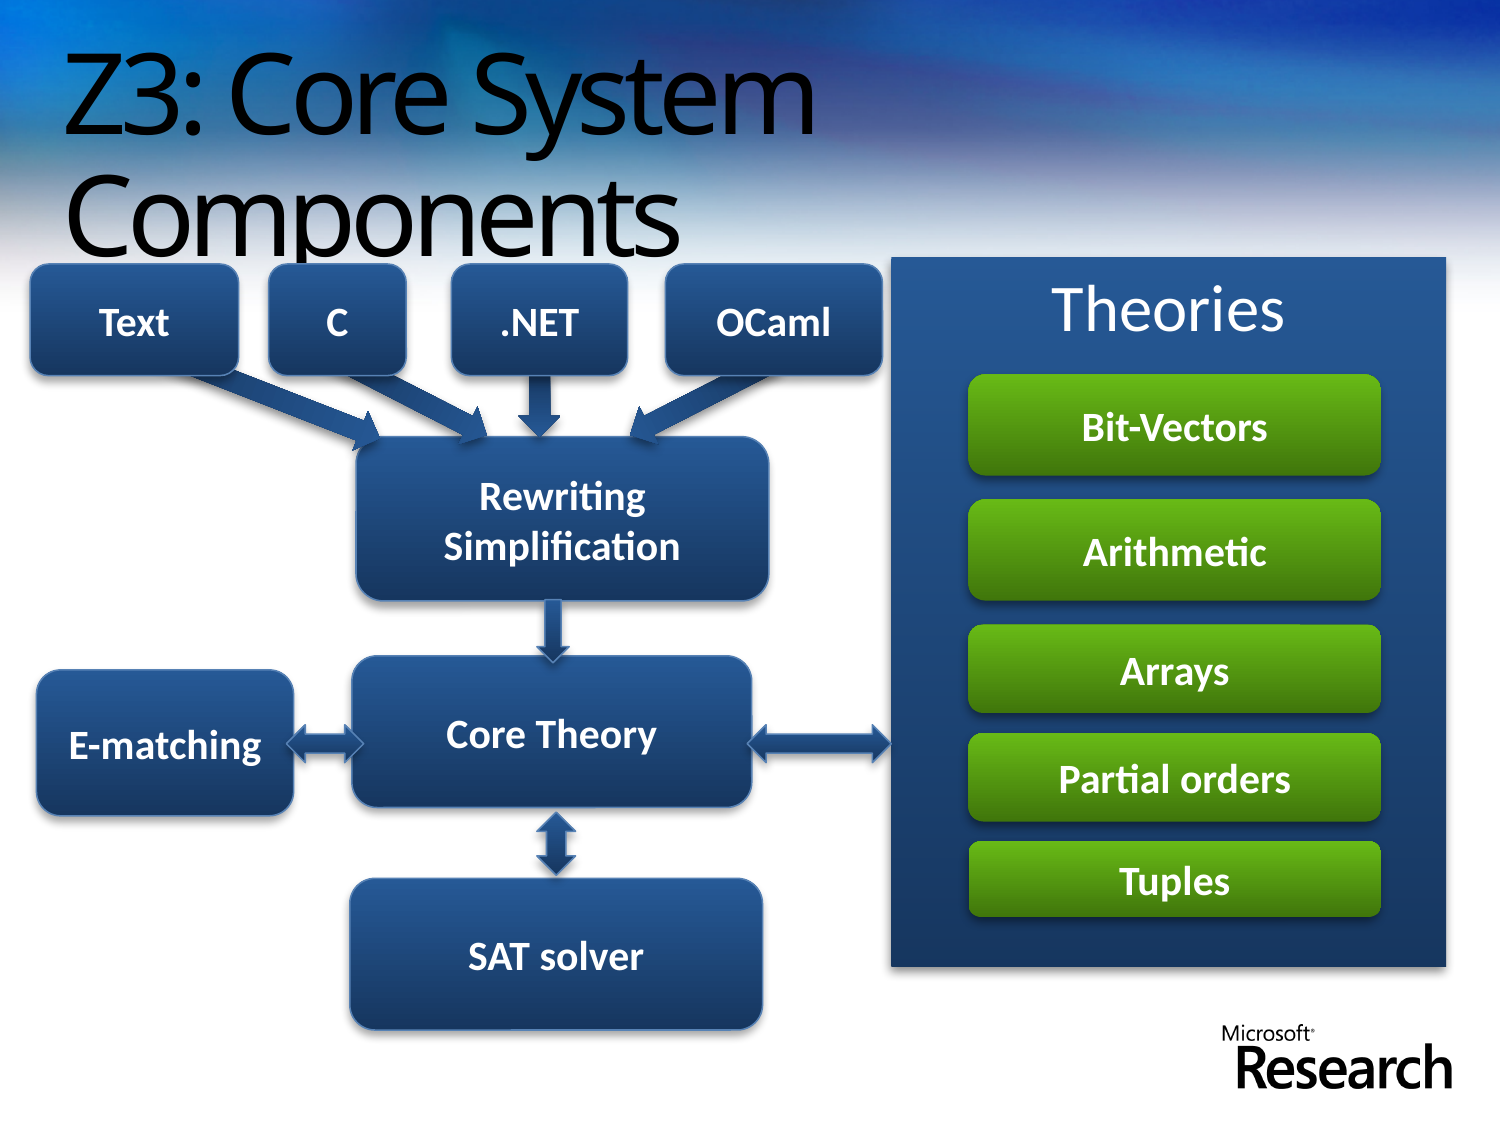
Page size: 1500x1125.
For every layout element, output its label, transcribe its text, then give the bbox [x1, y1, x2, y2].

title Z3: Core System Components [62, 37, 1438, 161]
text_box [630, 388, 746, 445]
text_box SAT solver [349, 877, 764, 1031]
text_box [371, 380, 487, 445]
text_box [536, 811, 577, 876]
text_box [285, 724, 365, 764]
picture [0, 0, 1500, 1125]
text_box Bit-Vectors [968, 374, 1382, 476]
text_box Core Theory [351, 655, 753, 809]
text_box Text [29, 263, 240, 377]
text_box Arithmetic [968, 499, 1382, 601]
text_box C [267, 263, 408, 377]
text_box [221, 372, 380, 451]
text_box [536, 598, 570, 664]
text_box Partial orders [968, 732, 1382, 822]
text_box [746, 724, 892, 764]
text_box Tuples [968, 841, 1382, 918]
text_box Arrays [968, 624, 1382, 714]
text_box Theories [891, 257, 1447, 967]
text_box E-matching [35, 669, 295, 817]
text_box [518, 388, 561, 437]
text_box .NET [450, 263, 629, 377]
text_box Rewriting Simplification [355, 435, 770, 602]
text_box OCaml [664, 263, 884, 377]
